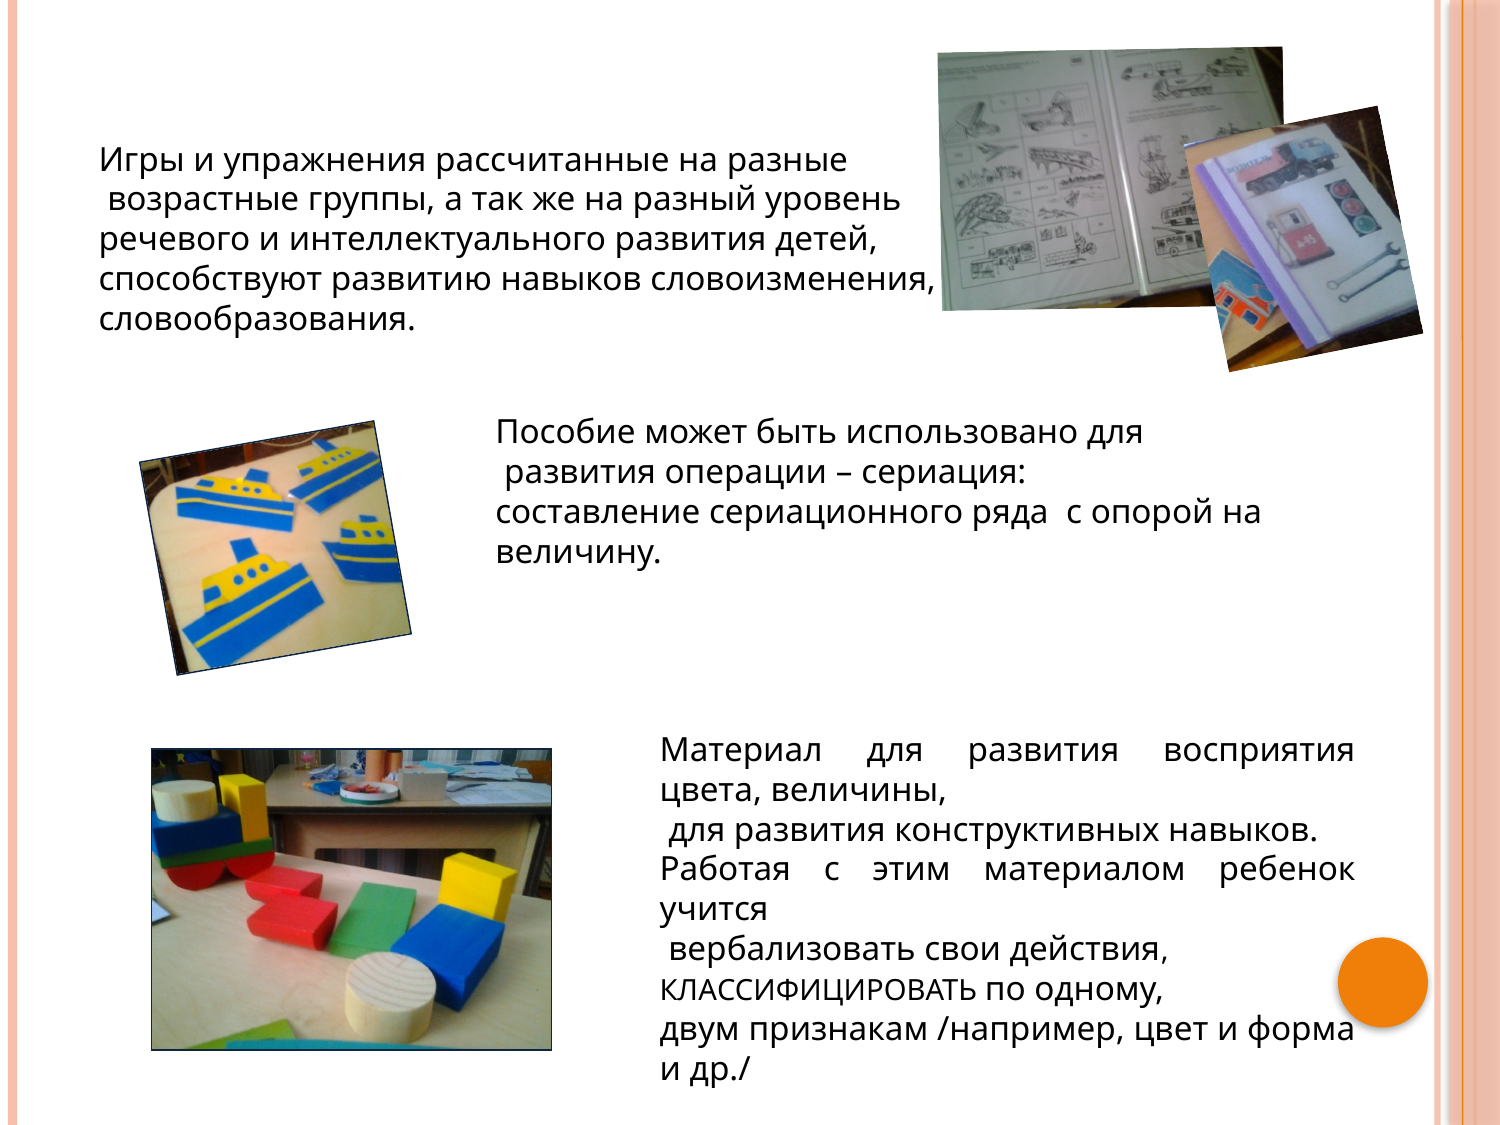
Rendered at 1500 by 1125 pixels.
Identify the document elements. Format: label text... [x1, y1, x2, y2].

picture [938, 47, 1423, 373]
picture [141, 423, 410, 673]
text_box Пособие может быть использовано для развития операции – сериация: составление сериационного ряда с опорой на величину. [480, 402, 1418, 578]
text_box Игры и упражнения рассчитанные на разные возрастные группы, а так же на разный уровень речевого и интеллектуального развития детей, способствуют развитию навыков словоизменения, словообразования. [83, 130, 961, 345]
text_box Материал для развития восприятия цвета, величины, для развития конструктивных навыков. Работая с этим материалом ребенок учится вербализовать свои действия, КЛАССИФИЦИРОВАТЬ по одному, двум признакам /например, цвет и форма и др./ [644, 720, 1372, 1095]
picture [151, 749, 552, 1050]
